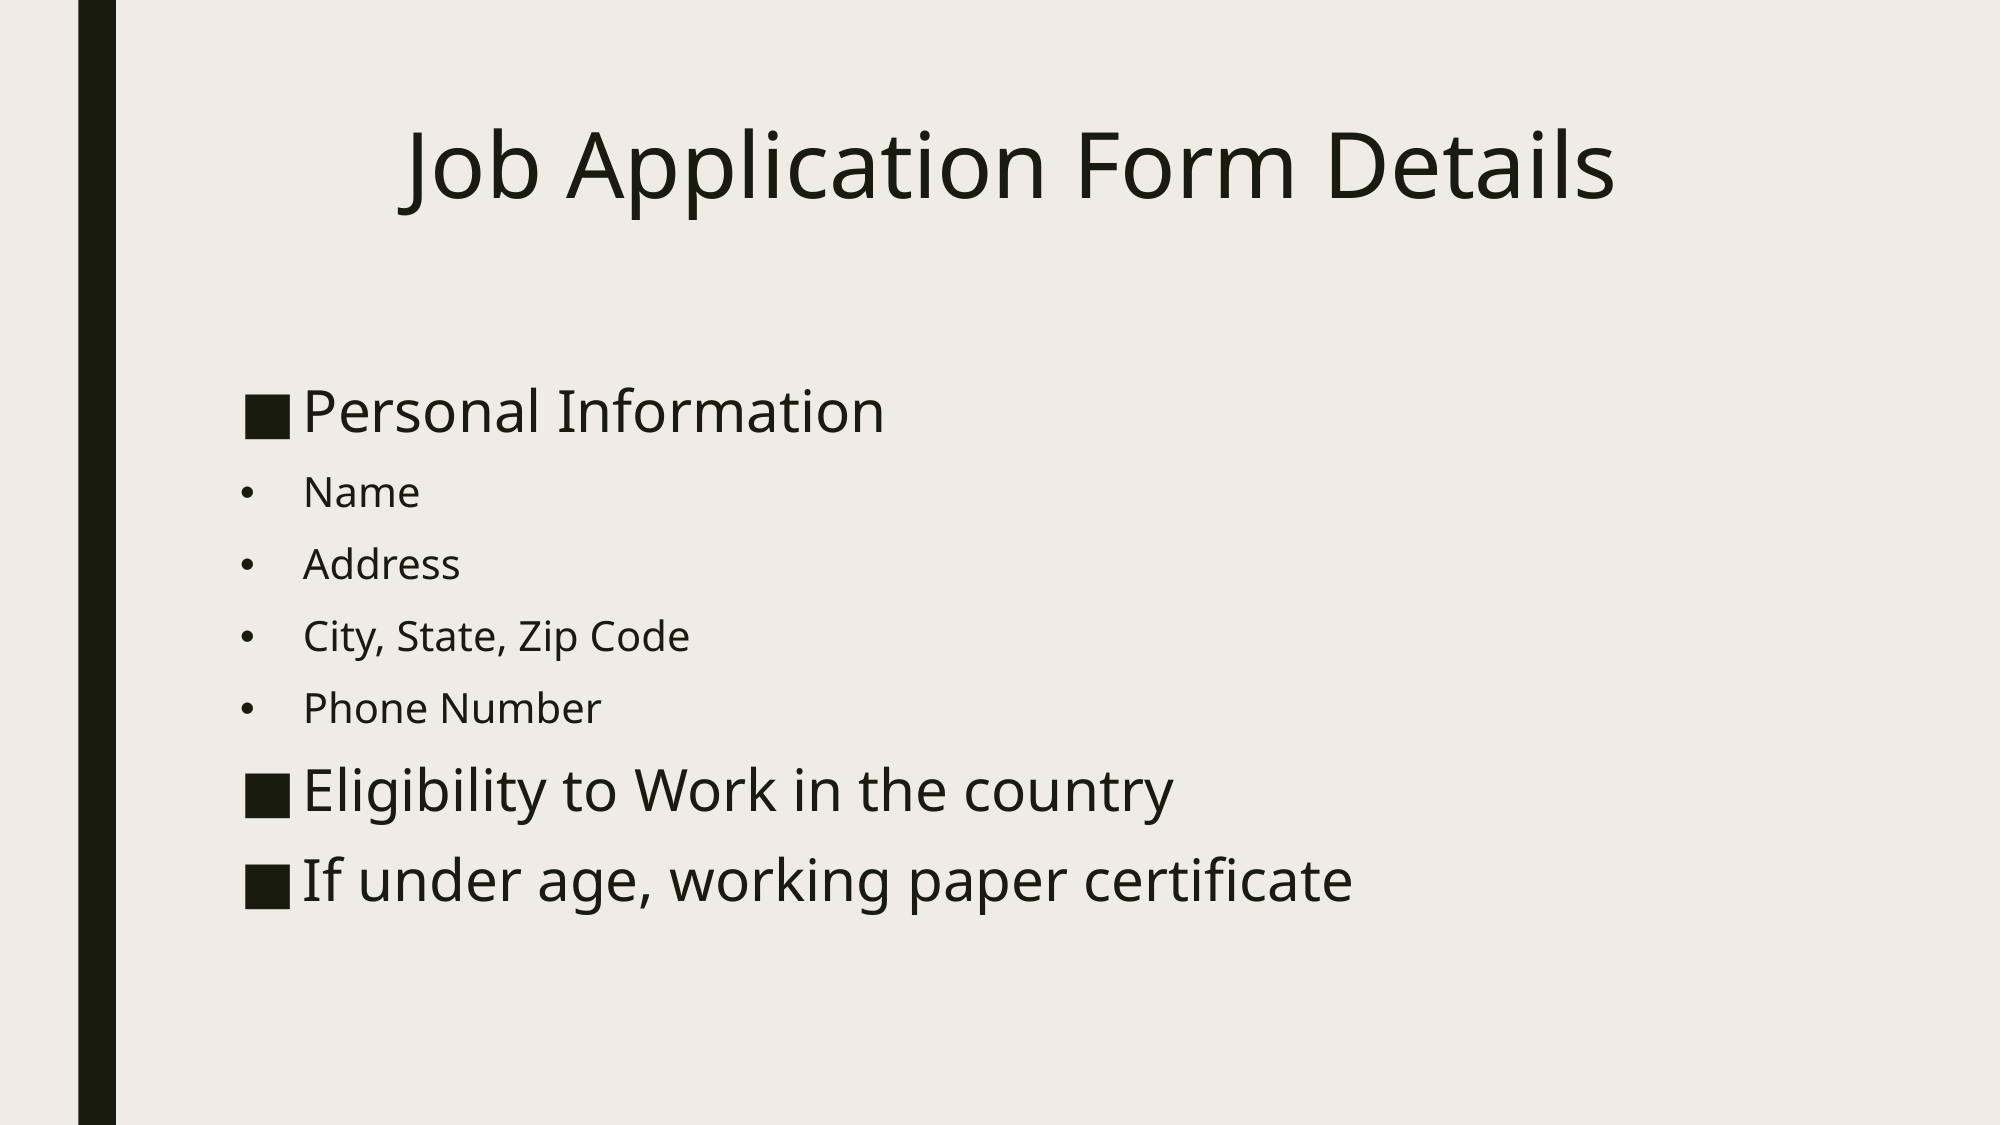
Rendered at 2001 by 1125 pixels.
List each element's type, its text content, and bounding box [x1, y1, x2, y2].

title Job Application Form Details [225, 112, 1800, 296]
list Personal Information Name Address City, State, Zip Code Phone Number Eligibility to Work in the country If under age, working paper certificate [225, 296, 1800, 963]
